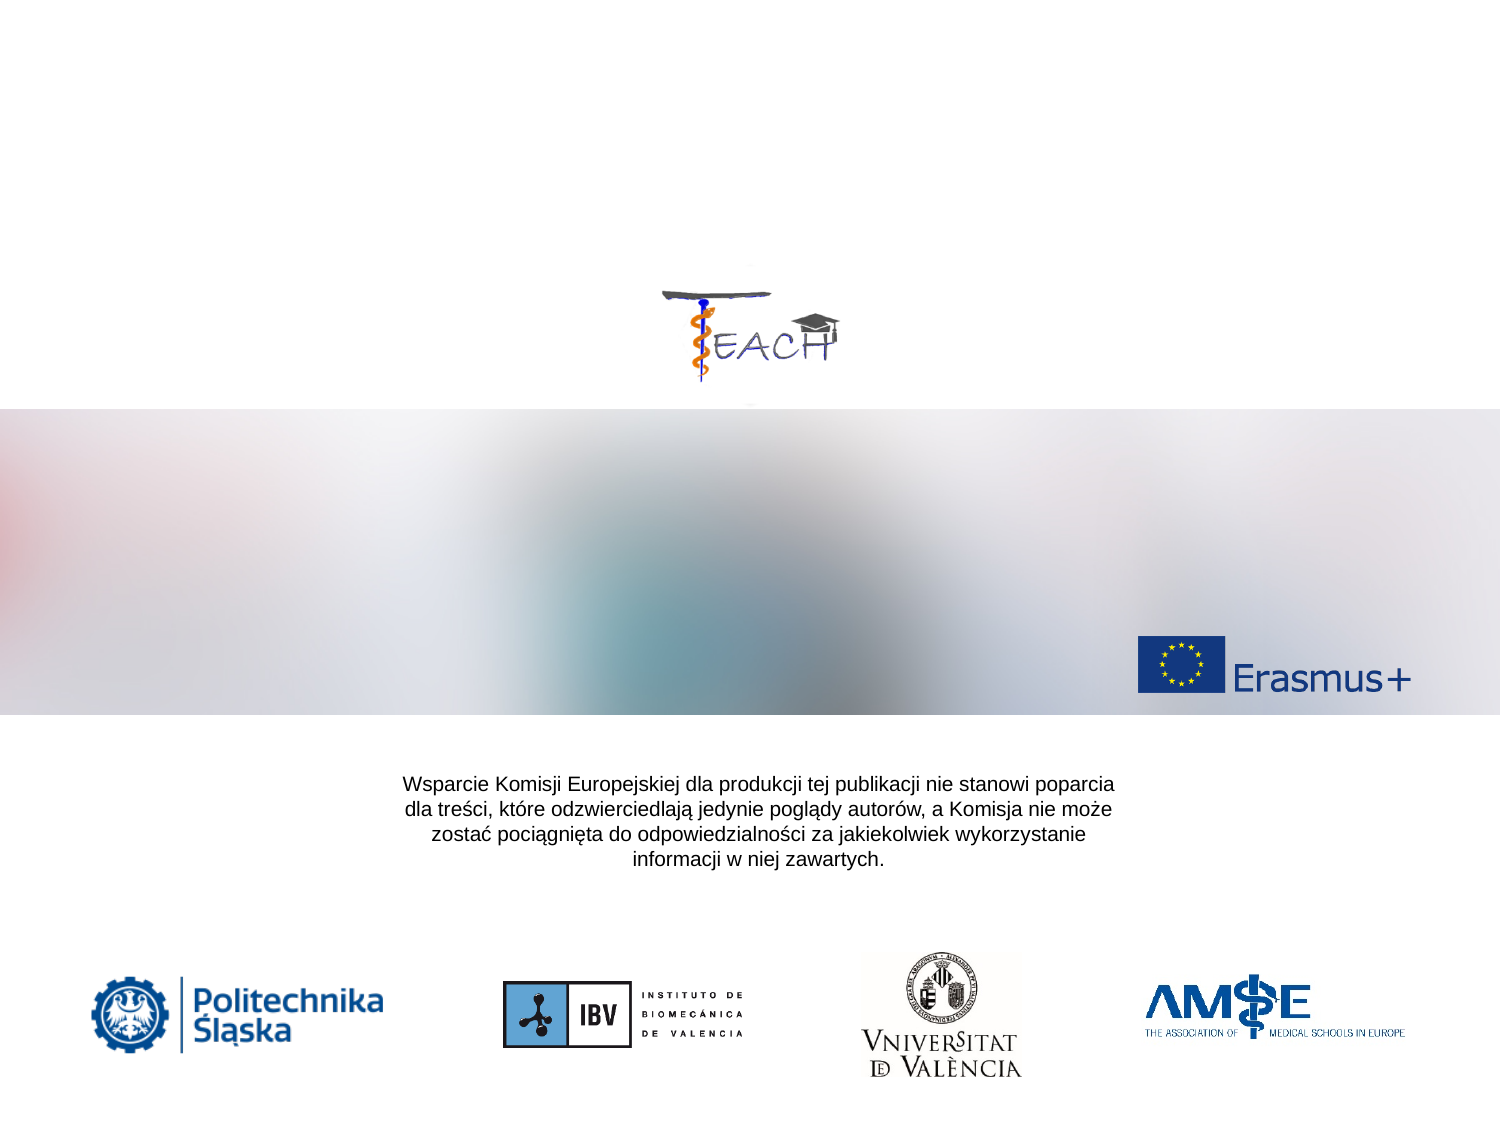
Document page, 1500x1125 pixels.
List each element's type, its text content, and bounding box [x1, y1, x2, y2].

picture [659, 263, 841, 408]
text_box Wsparcie Komisji Europejskiej dla produkcji tej publikacji nie stanowi poparcia dla treści, które odzwierciedlają jedynie poglądy autorów, a Komisja nie może zostać pociągnięta do odpowiedzialności za jakiekolwiek wykorzystanie informacji w niej zawartych. [383, 763, 1134, 878]
picture [1141, 962, 1412, 1067]
picture [503, 981, 742, 1048]
picture [88, 973, 396, 1056]
picture [0, 409, 1500, 715]
picture [861, 952, 1022, 1077]
